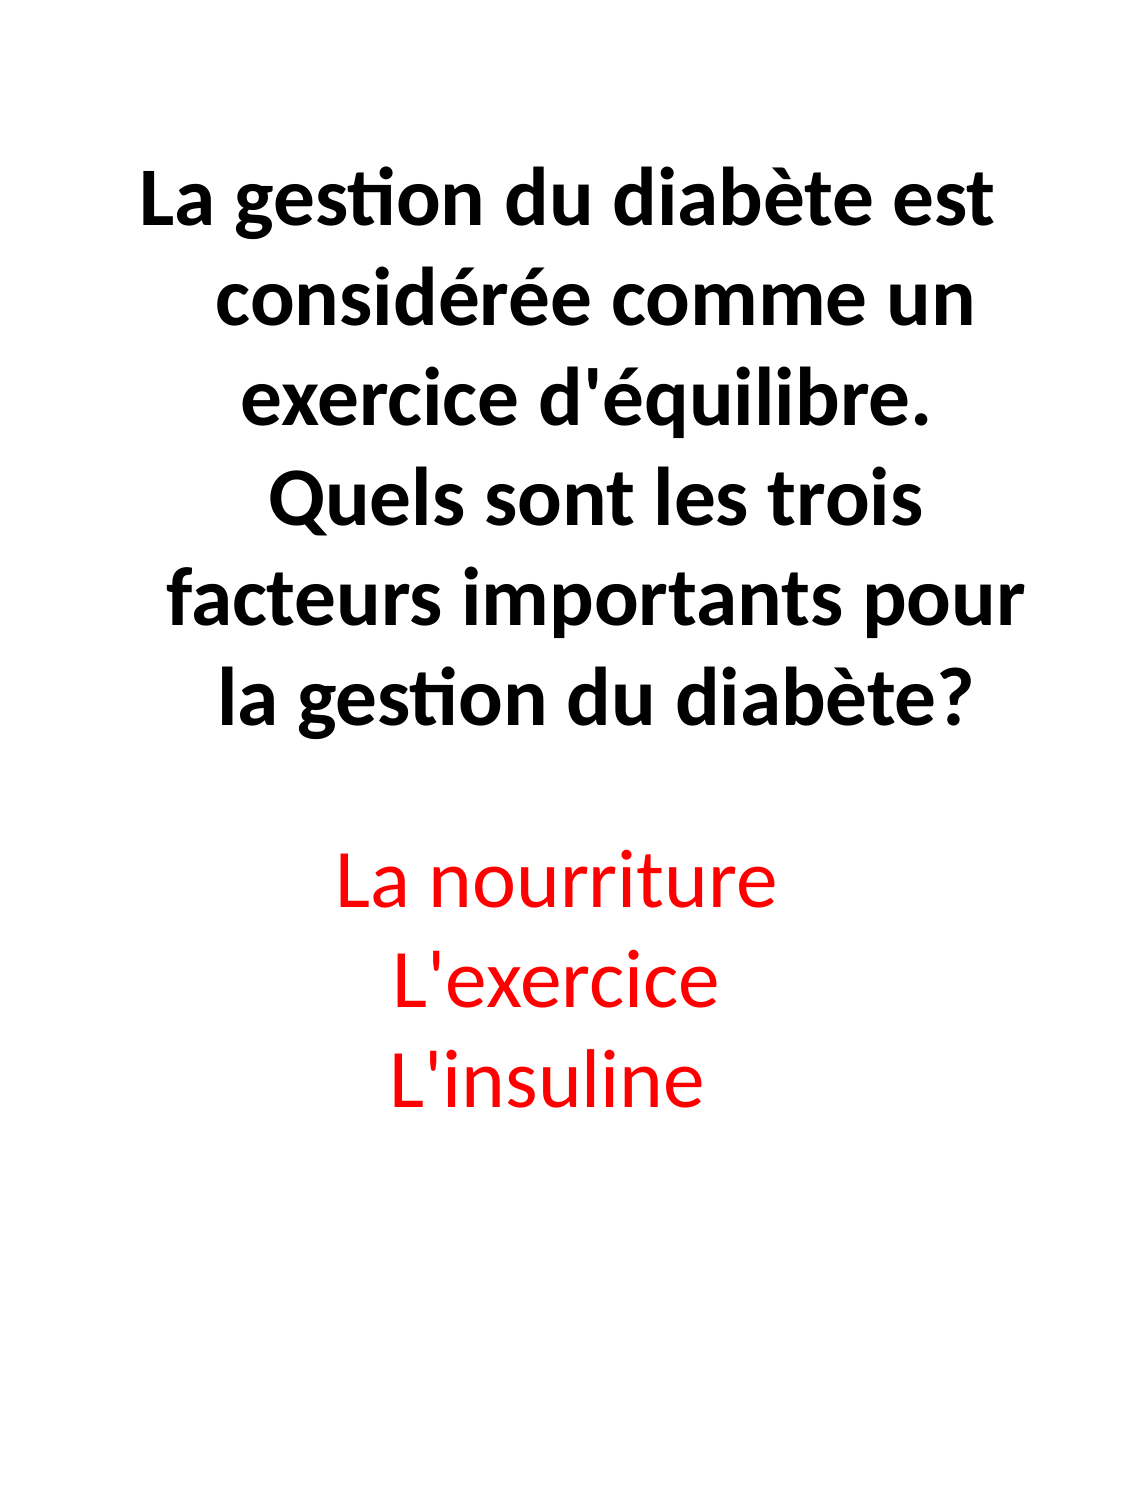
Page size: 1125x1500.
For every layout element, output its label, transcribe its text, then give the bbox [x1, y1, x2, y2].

title La gestion du diabète est considérée comme un exercice d'équilibre. Quels sont les trois facteurs importants pour la gestion du diabète? [89, 466, 1047, 789]
text_box La nourriture L'exercice L'insuline [66, 797, 1047, 1152]
